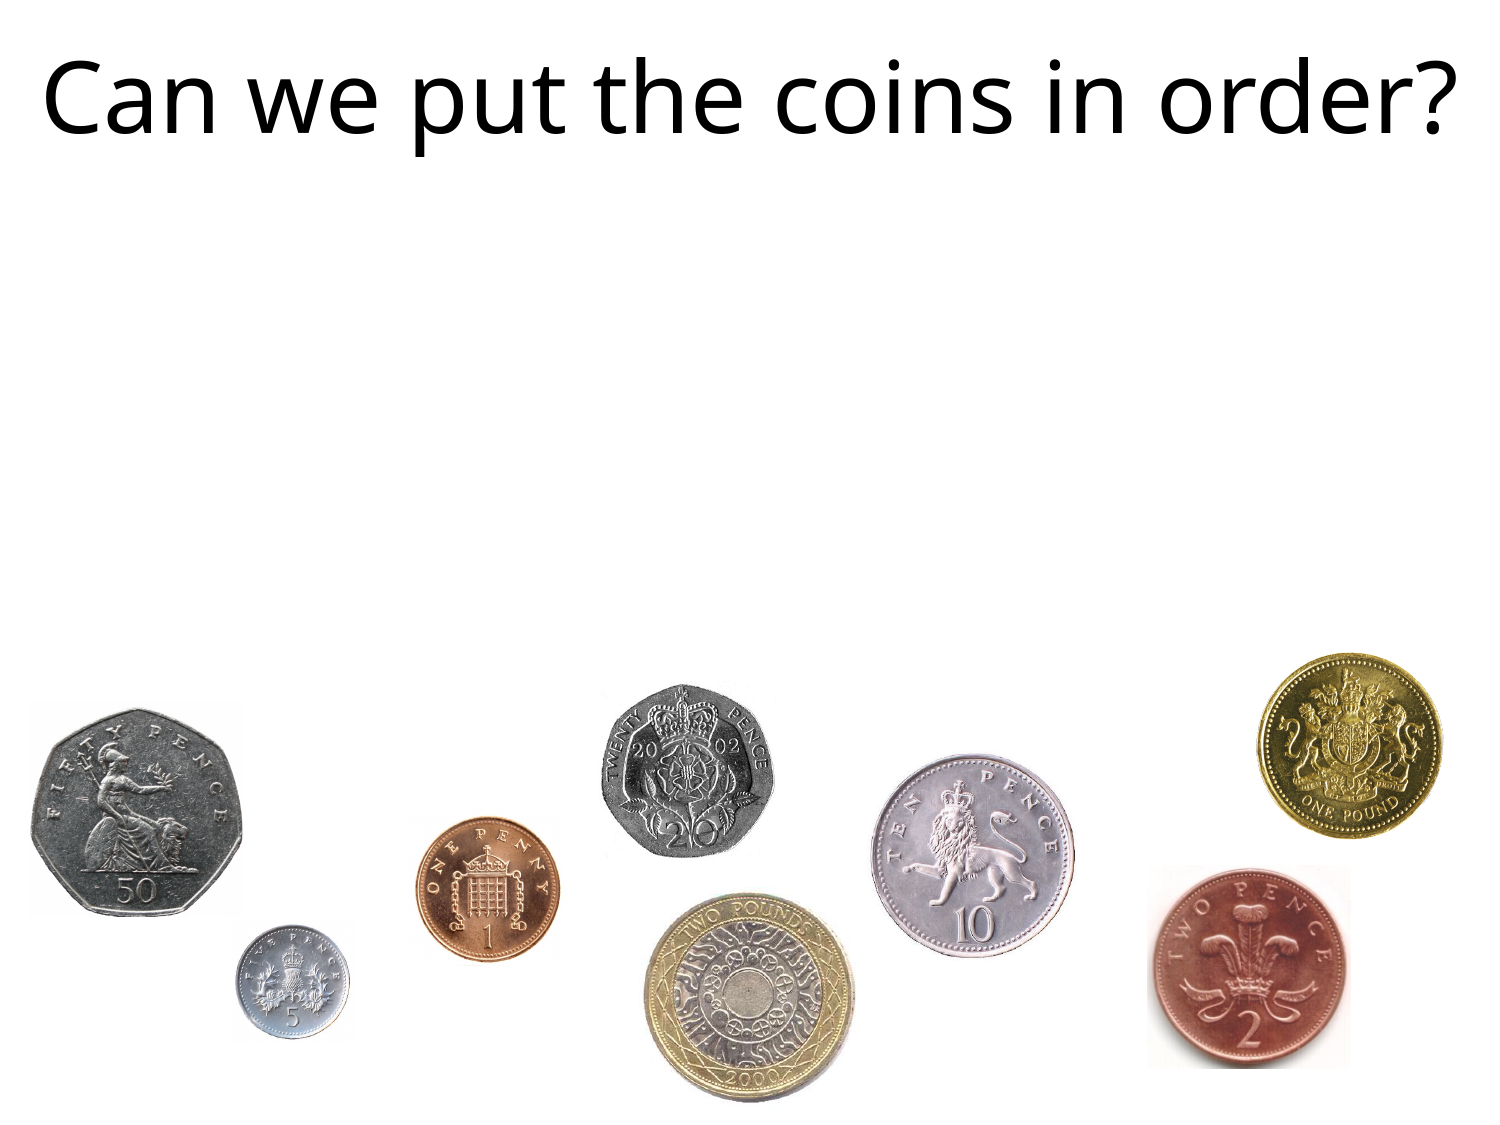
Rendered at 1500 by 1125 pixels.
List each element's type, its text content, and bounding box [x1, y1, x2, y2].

picture [28, 701, 243, 917]
picture [1255, 650, 1446, 841]
picture [638, 745, 1083, 1110]
title Can we put the coins in order? [0, 0, 1500, 188]
picture [408, 809, 566, 966]
picture [1146, 865, 1351, 1070]
picture [229, 919, 355, 1044]
picture [599, 681, 776, 860]
